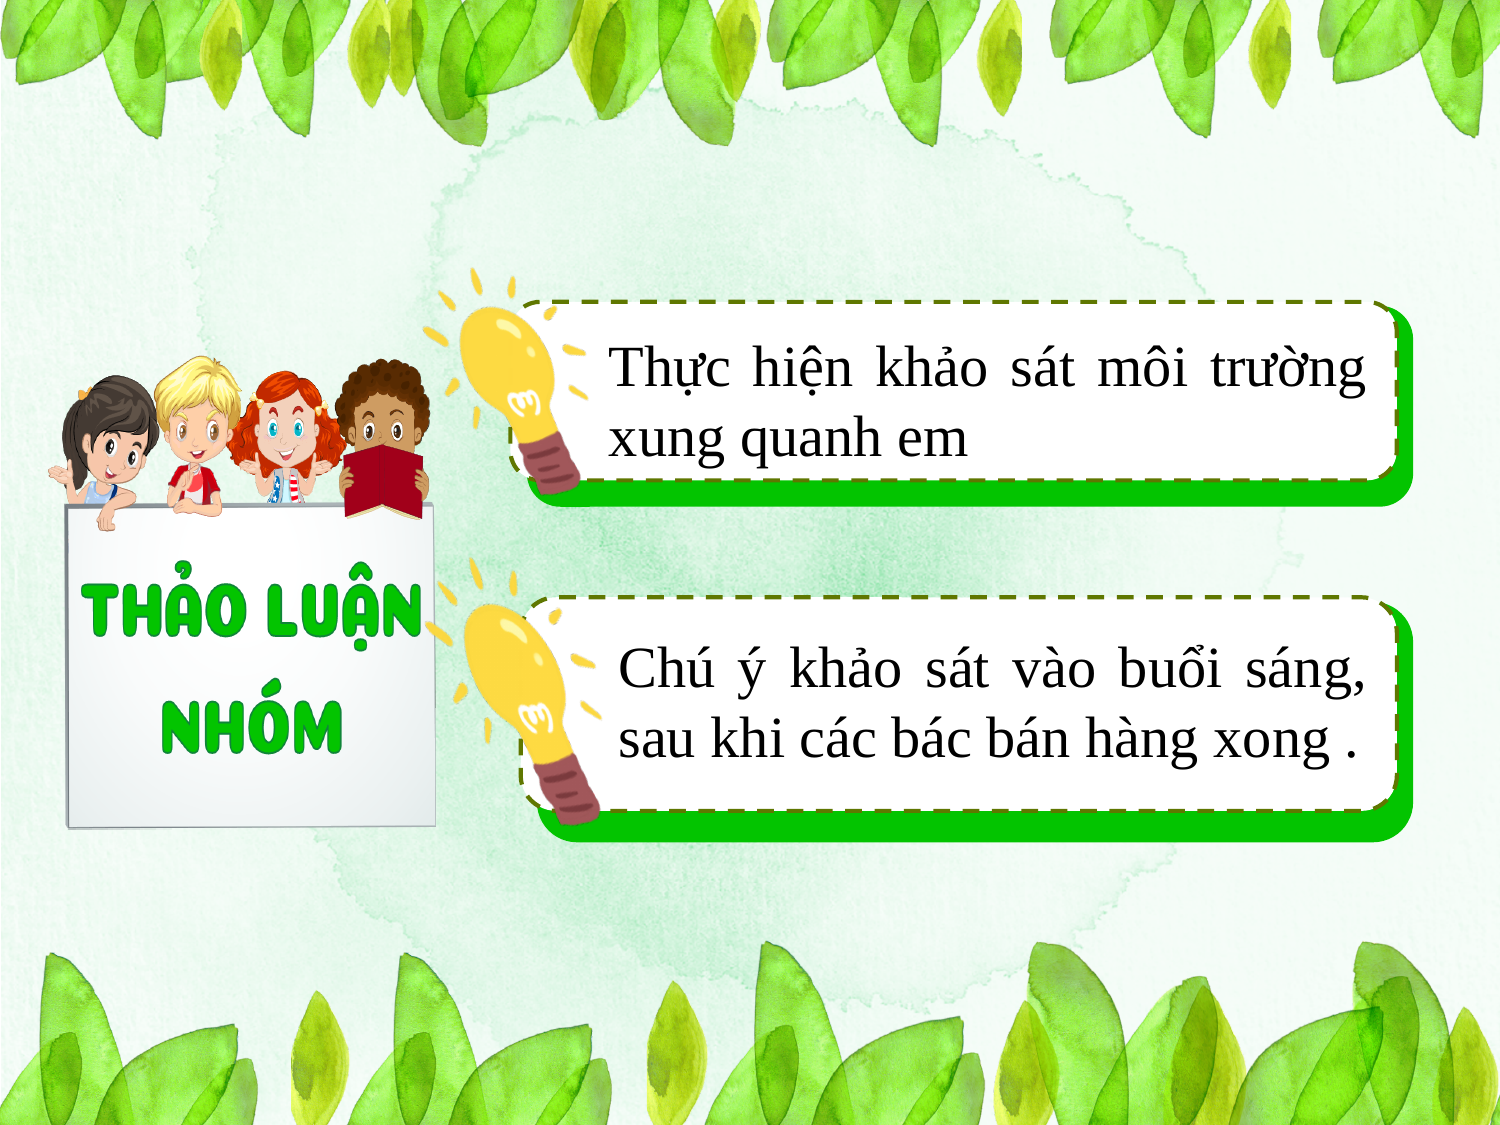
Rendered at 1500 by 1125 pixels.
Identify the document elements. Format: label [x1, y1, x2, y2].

text_box [424, 240, 1414, 542]
picture [2, 160, 1499, 923]
text_box [0, 0, 1500, 160]
text_box [0, 923, 1500, 1125]
text_box [435, 523, 1414, 890]
